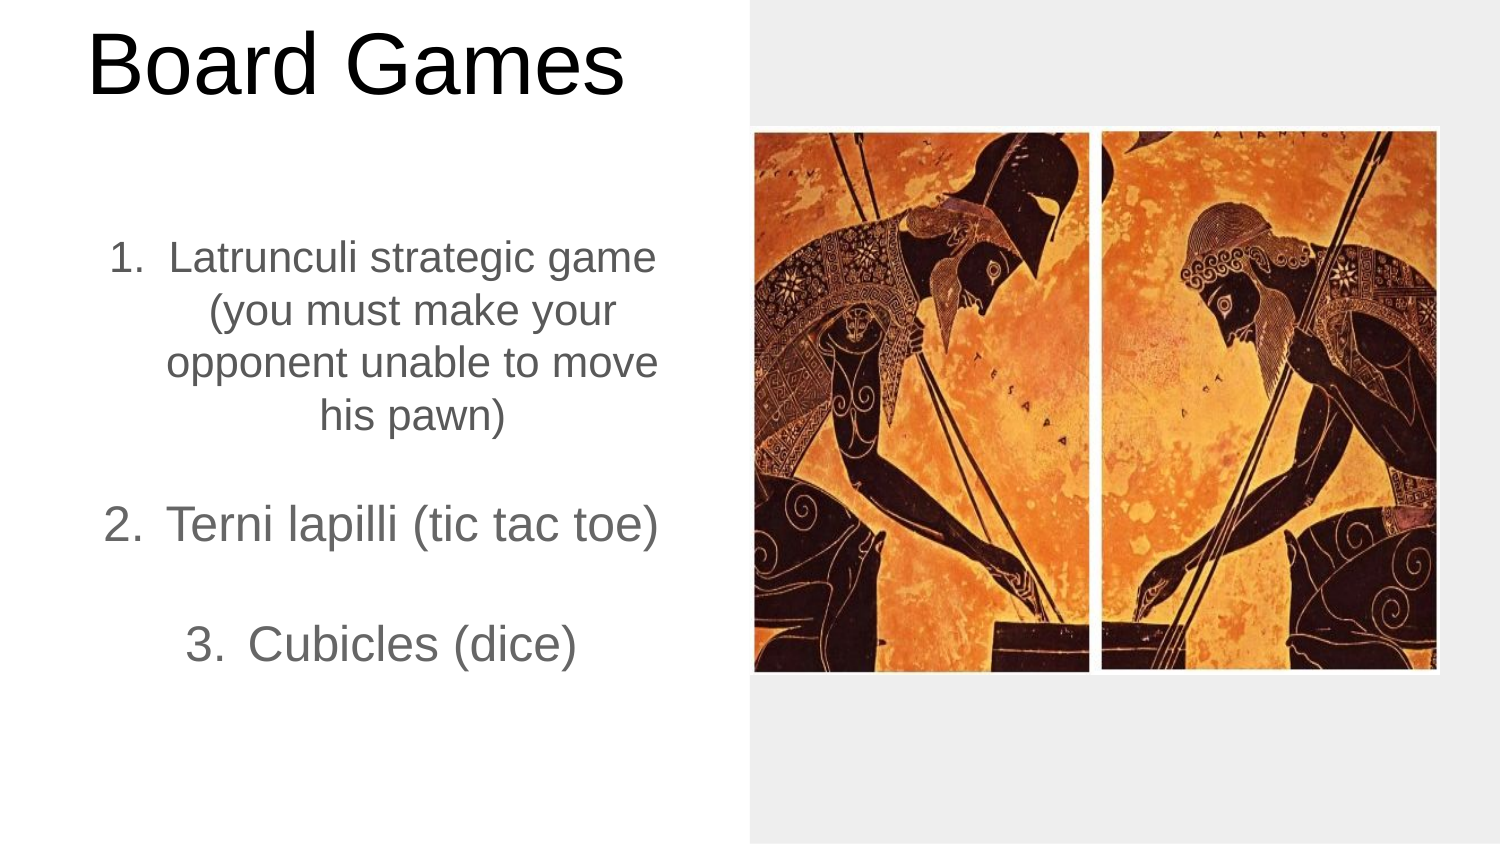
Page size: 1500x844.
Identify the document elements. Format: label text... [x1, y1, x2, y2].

picture [749, 126, 1440, 675]
subtitle Latrunculi strategic game (you must make your opponent unable to move his pawn) Terni lapilli (tic tac toe) Cubicles (dice) [43, 161, 708, 834]
title Board Games [37, 10, 701, 127]
